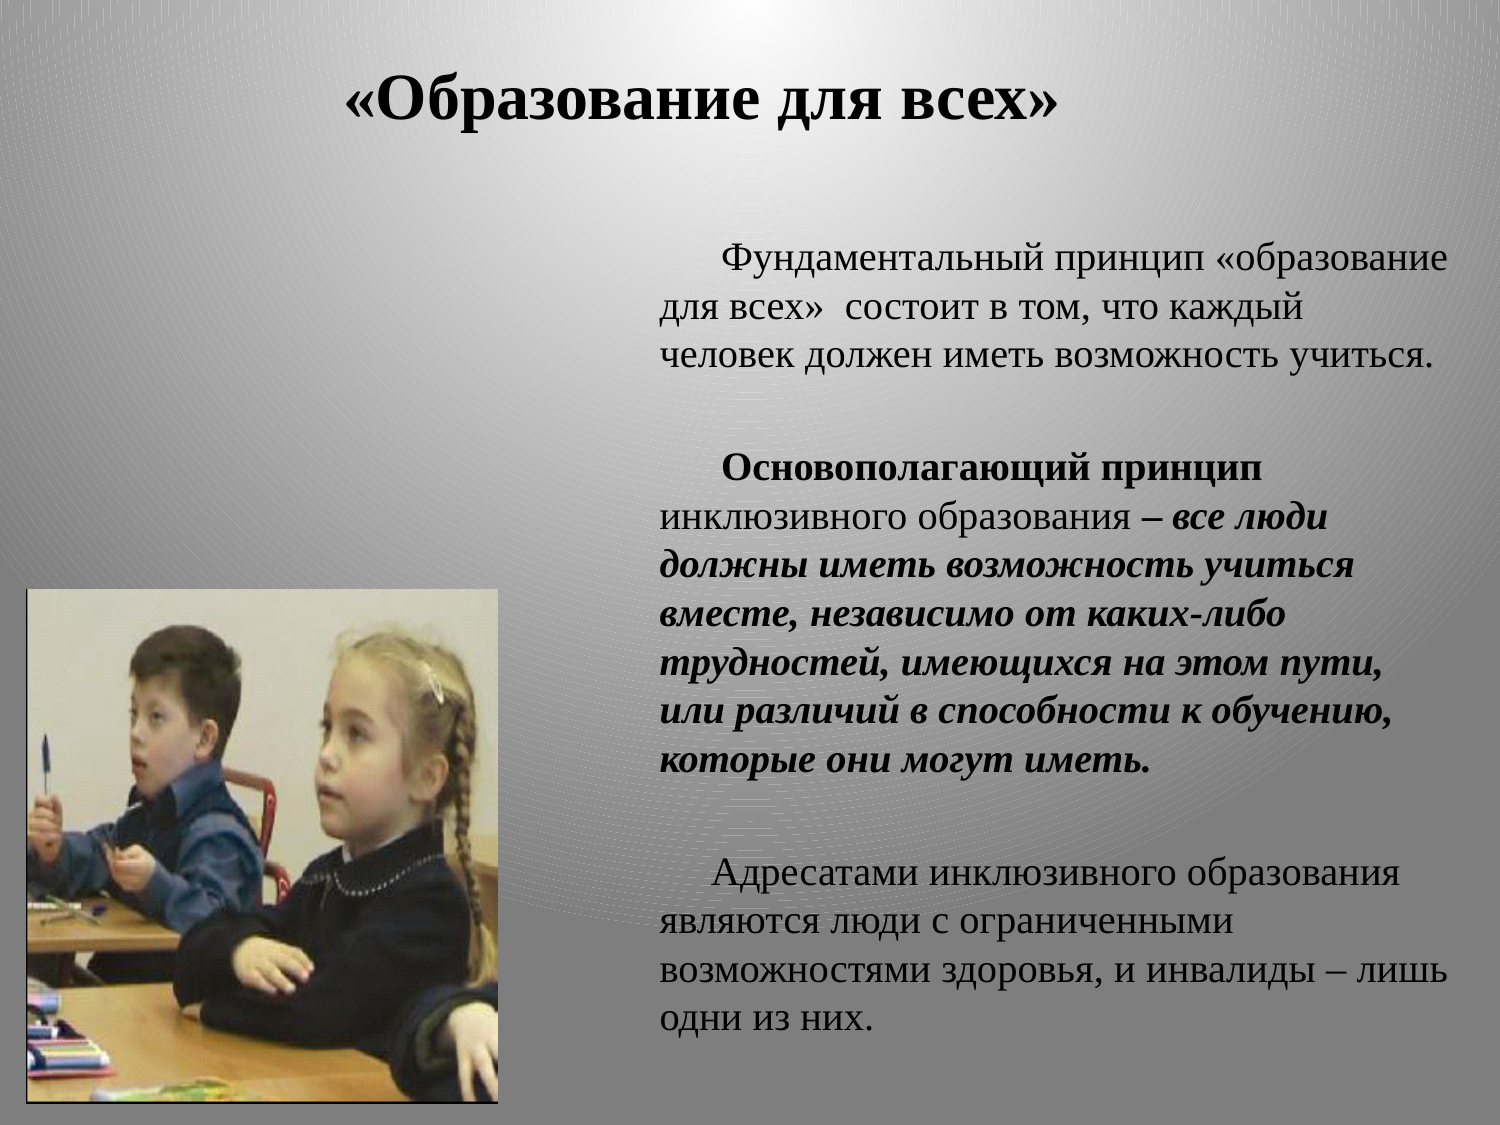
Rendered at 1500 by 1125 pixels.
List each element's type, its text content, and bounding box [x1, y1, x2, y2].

title «Образование для всех» [328, 44, 1079, 141]
list Фундаментальный принцип «образование для всех» состоит в том, что каждый человек должен иметь возможность учиться. Основополагающий принцип инклюзивного образования – все люди должны иметь возможность учиться вместе, независимо от каких-либо трудностей, имеющихся на этом пути, или различий в способности к обучению, которые они могут иметь. Адресатами инклюзивного образования являются люди с ограниченными возможностями здоровья, и инвалиды – лишь одни из них. [644, 222, 1465, 1090]
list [23, 585, 505, 1107]
